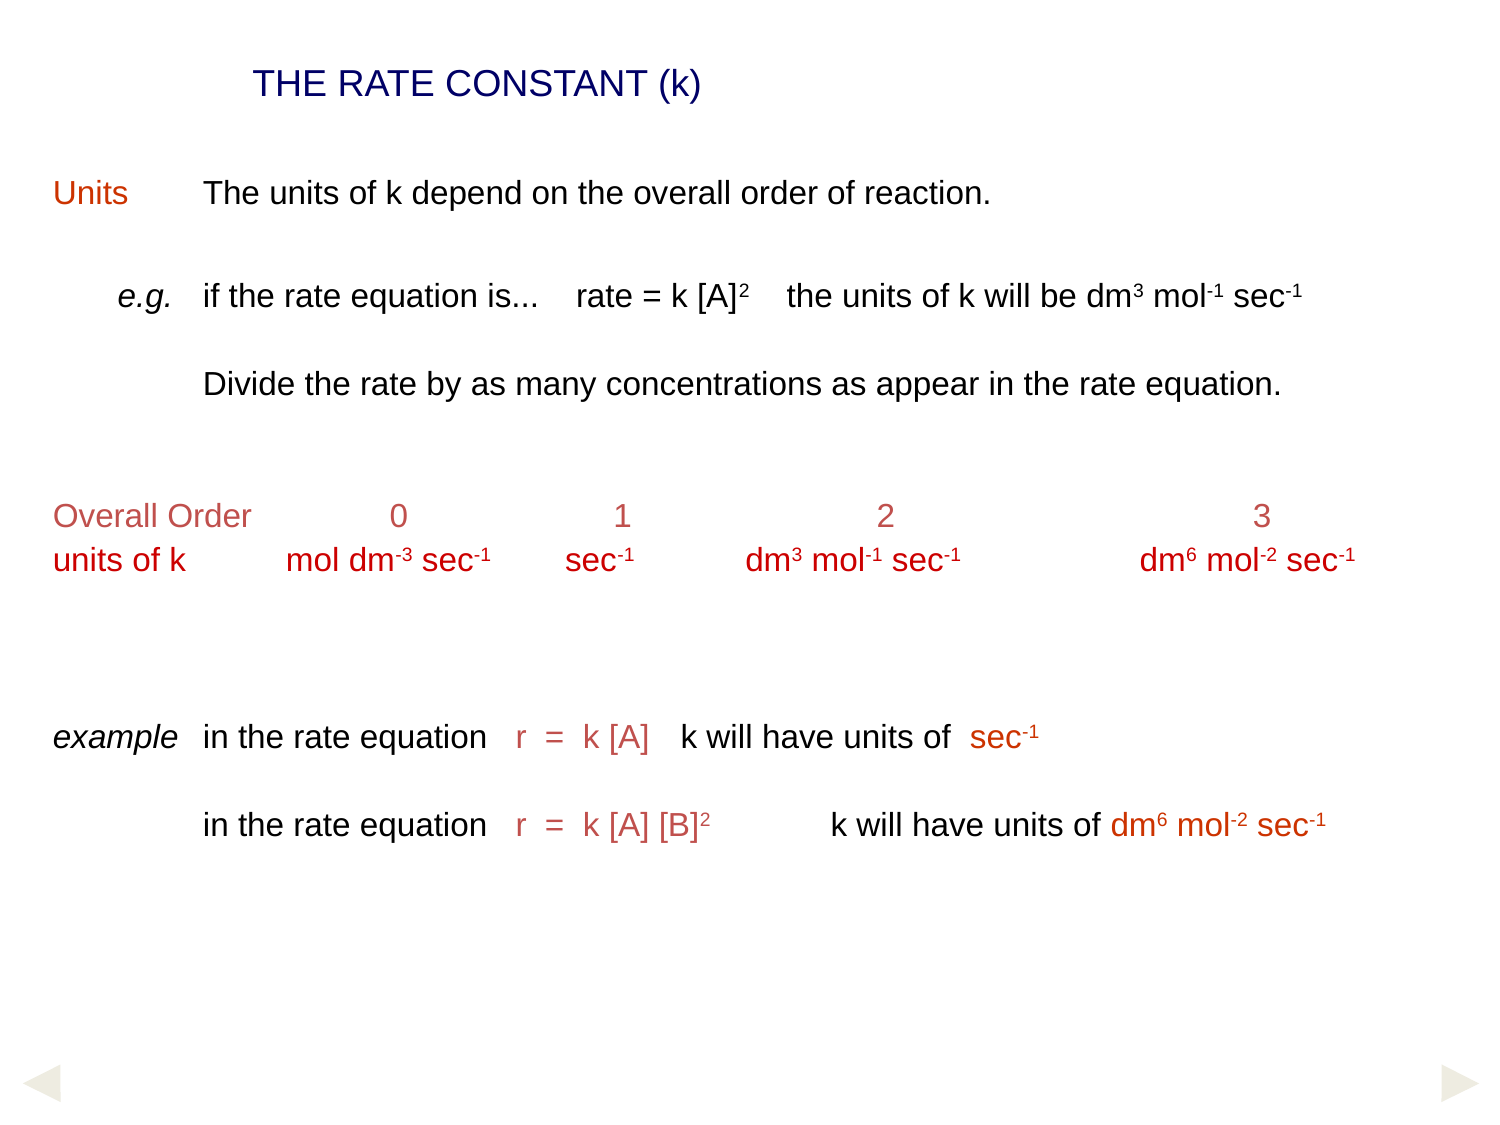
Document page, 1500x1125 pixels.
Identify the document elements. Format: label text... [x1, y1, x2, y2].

text_box [22, 1052, 80, 1117]
text_box Units The units of k depend on the overall order of reaction. e.g. if the rate equation is... rate = k [A]2 the units of k will be dm3 mol-1 sec-1 Divide the rate by as many concentrations as appear in the rate equation. Overall Order 0 1 2 3 units of k mol dm-3 sec-1 sec-1 dm3 mol-1 sec-1 dm6 mol-2 sec-1 example in the rate equation r = k [A] k will have units of sec-1 in the rate equation r = k [A] [B]2 k will have units of dm6 mol-2 sec-1 [38, 164, 1459, 851]
text_box [1420, 1052, 1496, 1117]
text_box THE RATE CONSTANT (k) [237, 52, 1263, 112]
